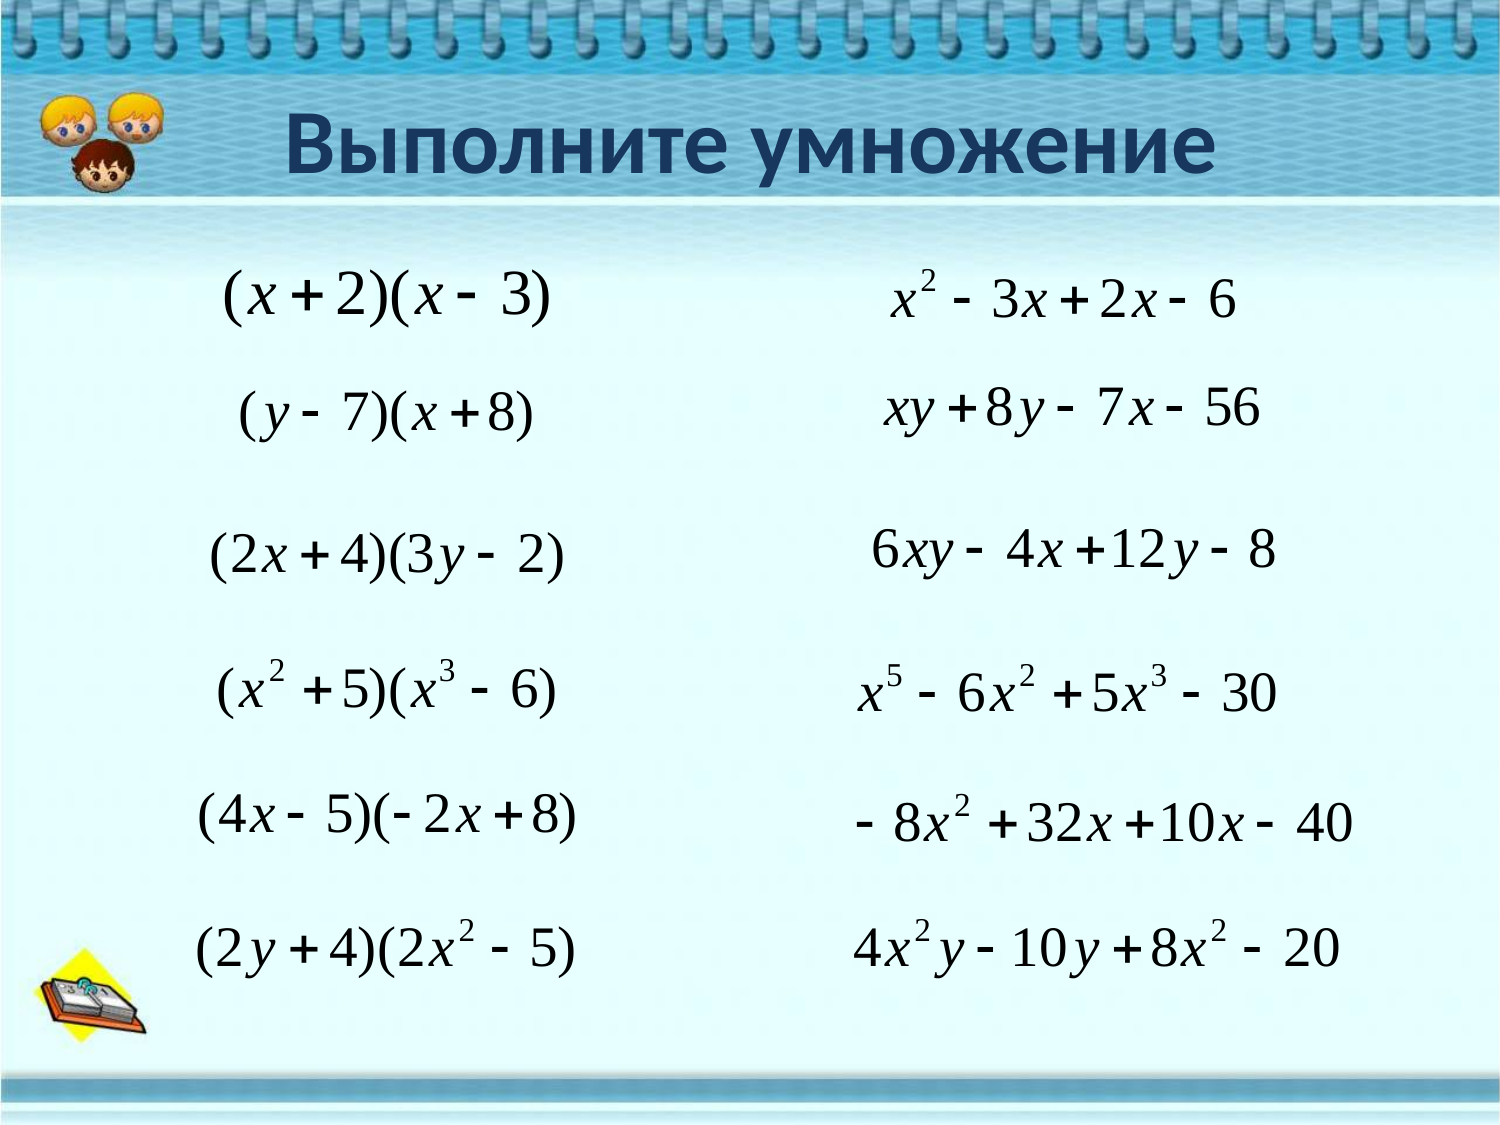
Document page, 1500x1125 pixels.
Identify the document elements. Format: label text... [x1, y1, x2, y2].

picture [0, 0, 1500, 1125]
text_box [844, 904, 1351, 991]
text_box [862, 515, 1283, 593]
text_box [872, 373, 1269, 450]
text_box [187, 904, 589, 992]
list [213, 255, 563, 342]
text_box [208, 644, 567, 732]
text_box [846, 779, 1363, 857]
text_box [879, 255, 1248, 332]
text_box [201, 519, 575, 597]
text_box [189, 779, 586, 857]
title Выполните умножение [76, 42, 1427, 231]
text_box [230, 377, 546, 455]
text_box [846, 649, 1286, 727]
